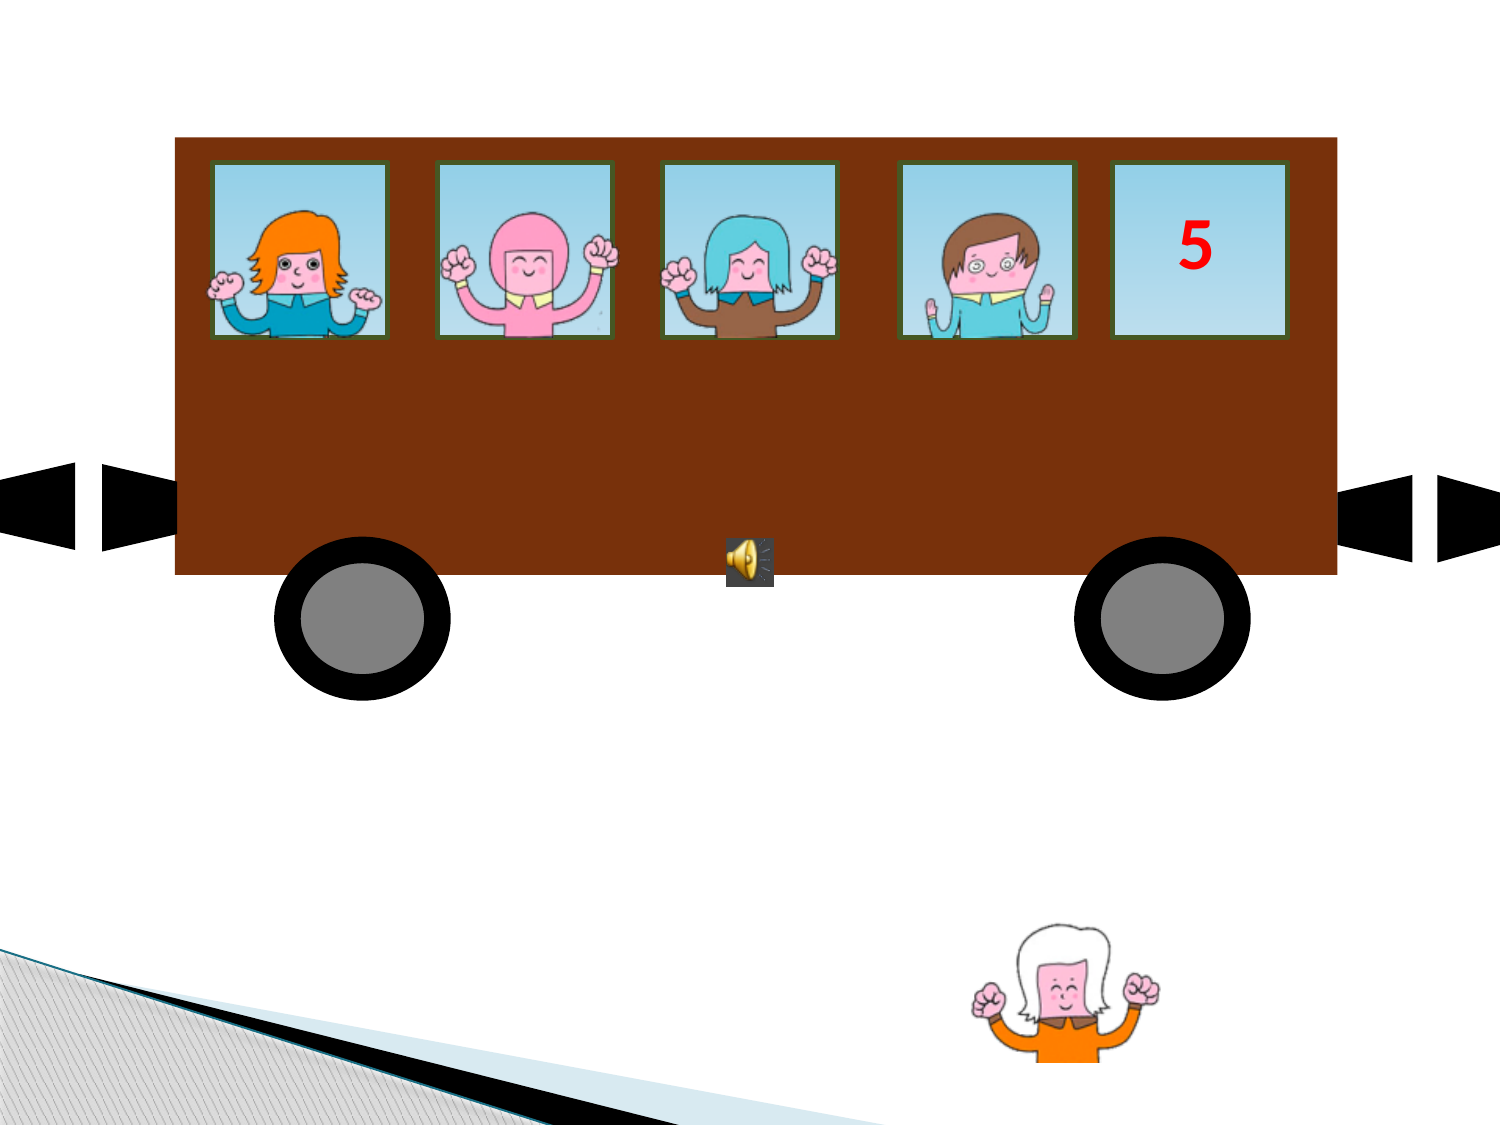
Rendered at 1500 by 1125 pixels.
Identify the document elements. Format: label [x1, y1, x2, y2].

picture [887, 199, 1104, 338]
text_box [1082, 587, 1242, 692]
picture [937, 899, 1176, 1063]
text_box [1432, 470, 1500, 567]
picture [724, 537, 776, 588]
picture [424, 187, 858, 338]
text_box [0, 458, 80, 555]
text_box [97, 459, 168, 556]
text_box [1343, 470, 1417, 567]
picture [174, 187, 401, 338]
text_box [174, 137, 1338, 576]
text_box [282, 587, 442, 692]
